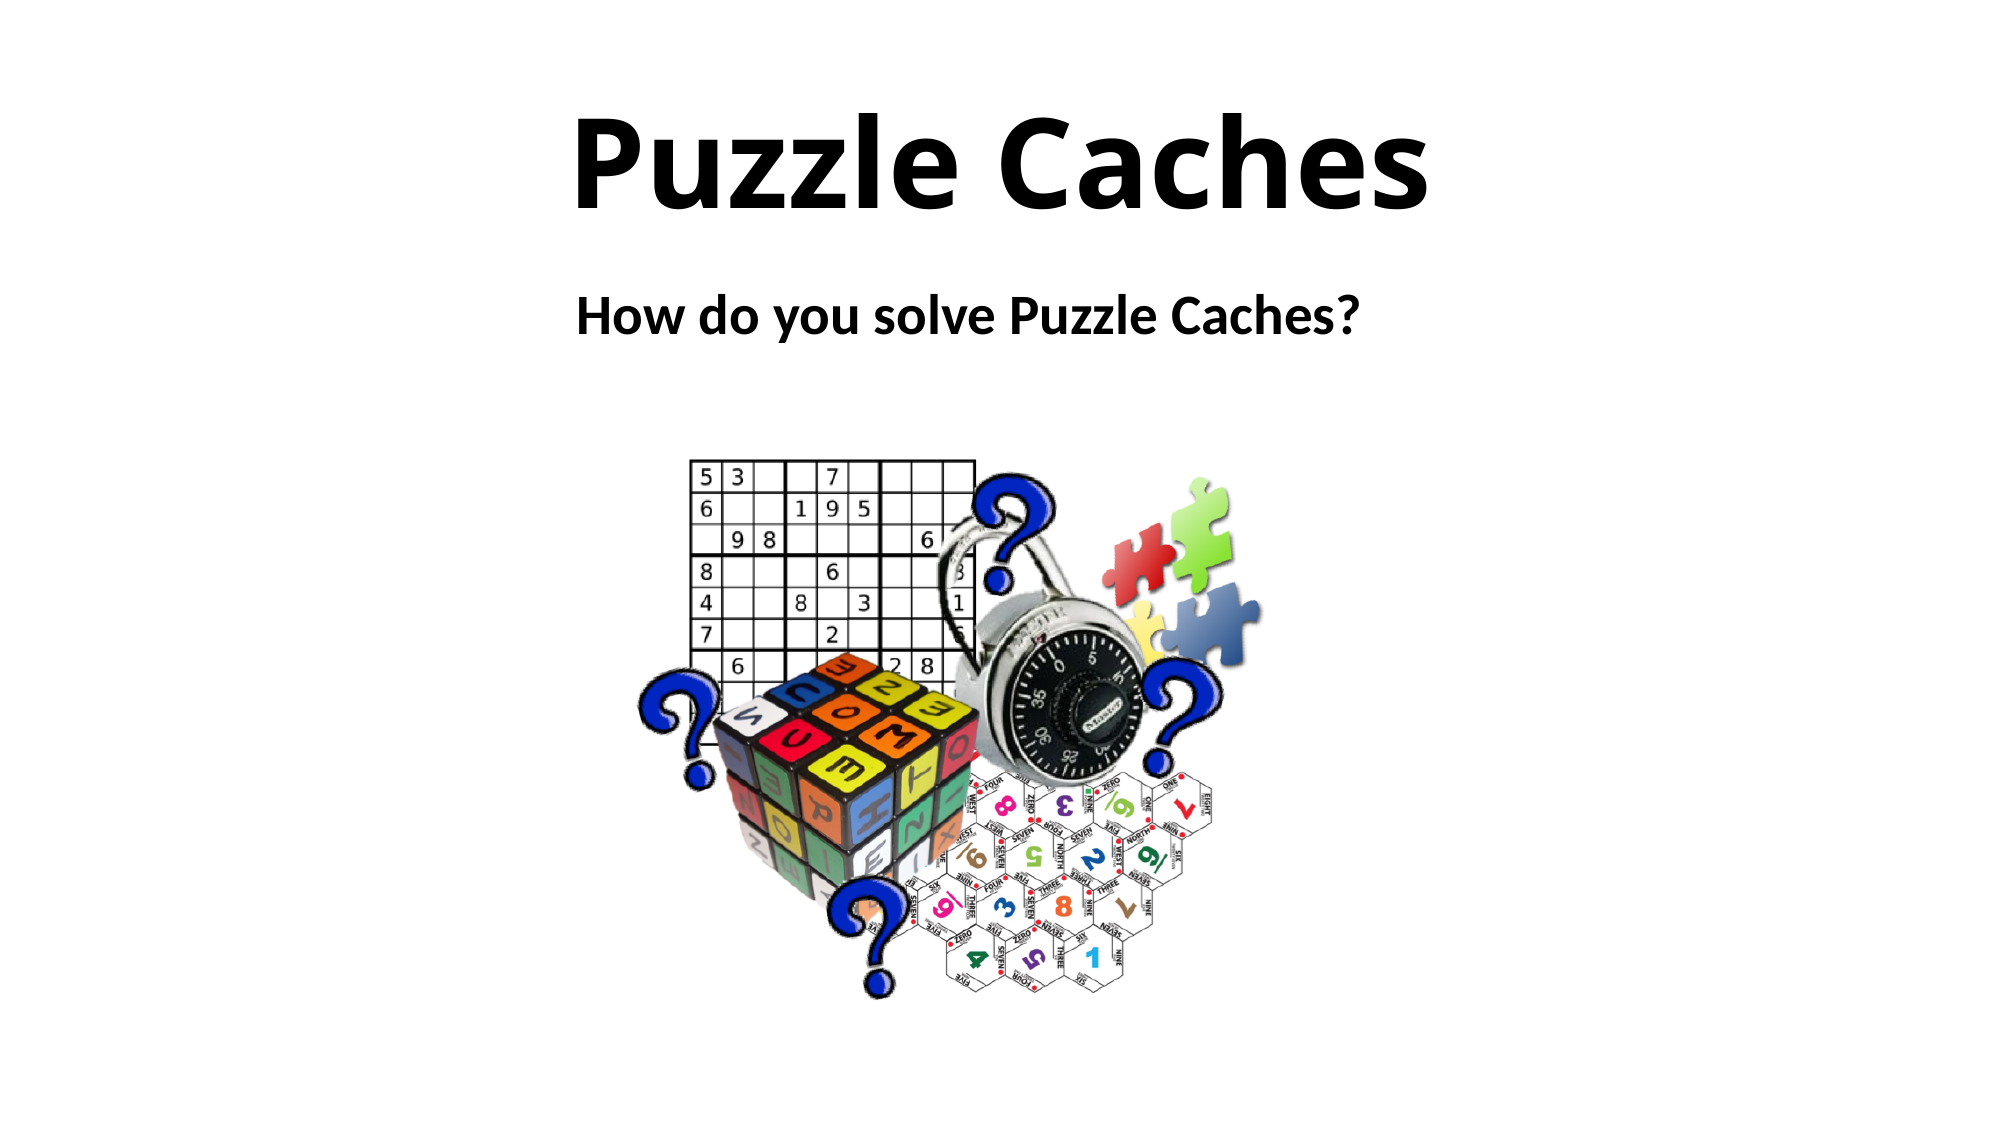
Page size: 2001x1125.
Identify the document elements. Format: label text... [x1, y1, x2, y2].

title Puzzle Caches [137, 59, 1863, 278]
list How do you solve Puzzle Caches? [485, 277, 1454, 601]
picture [582, 438, 1300, 1037]
